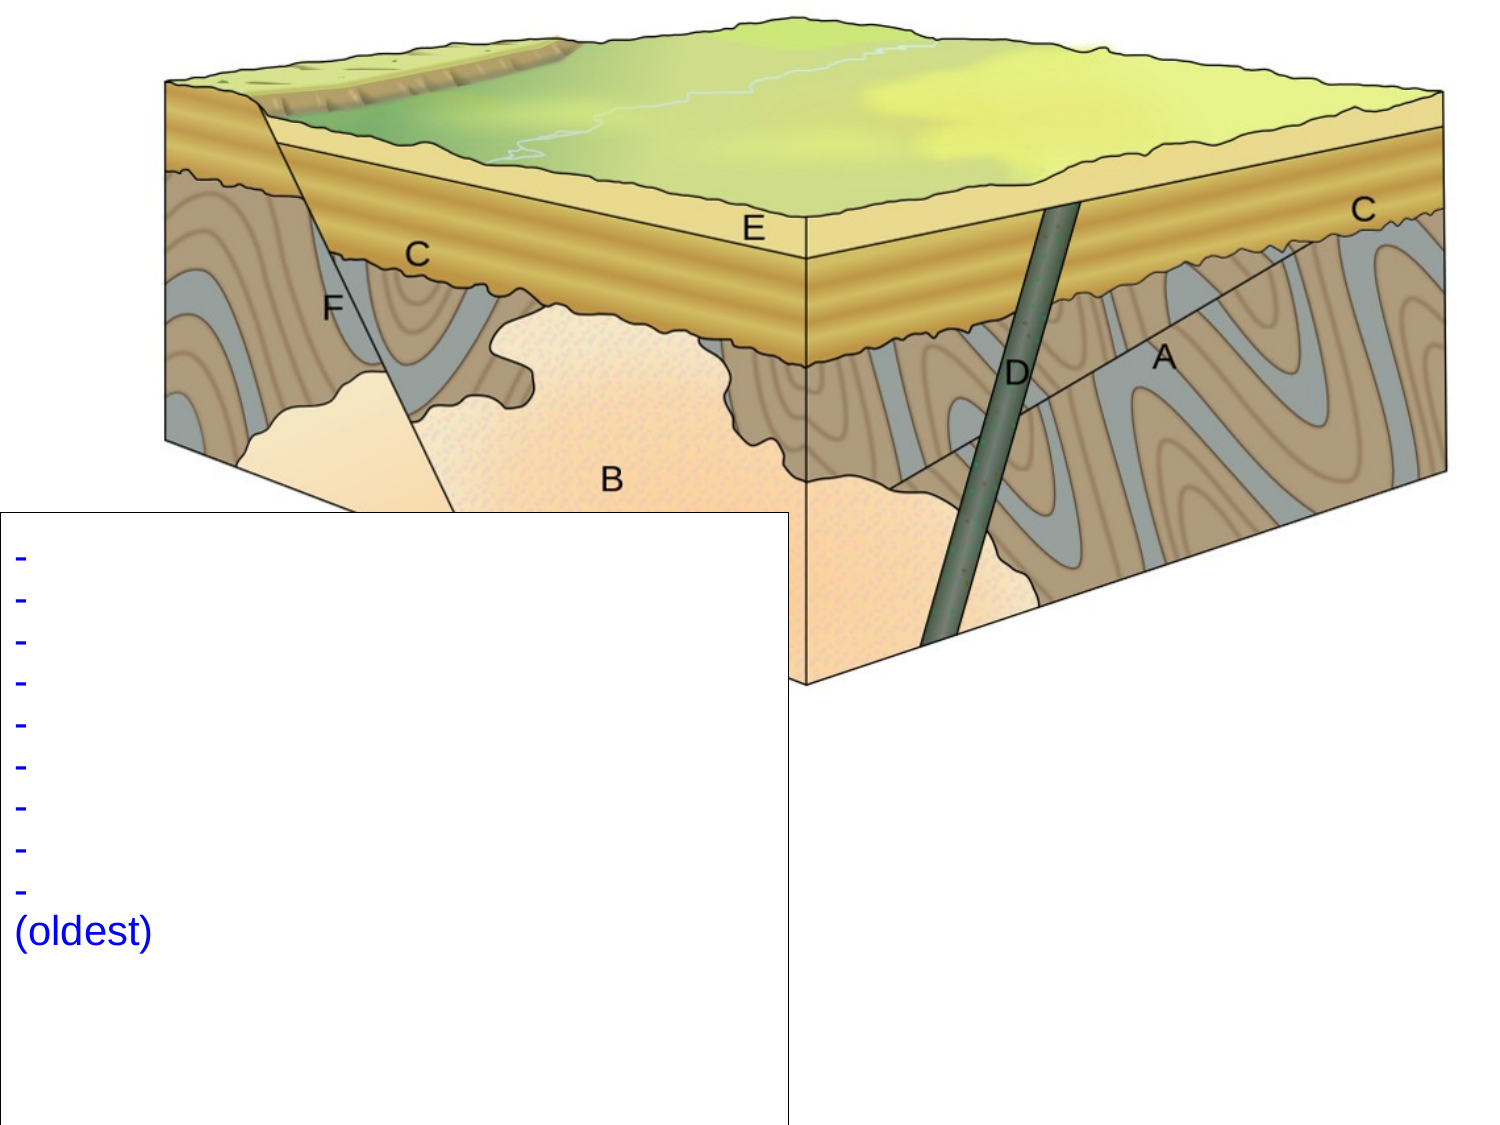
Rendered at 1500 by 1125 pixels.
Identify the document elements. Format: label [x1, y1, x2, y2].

picture [149, 0, 1462, 710]
